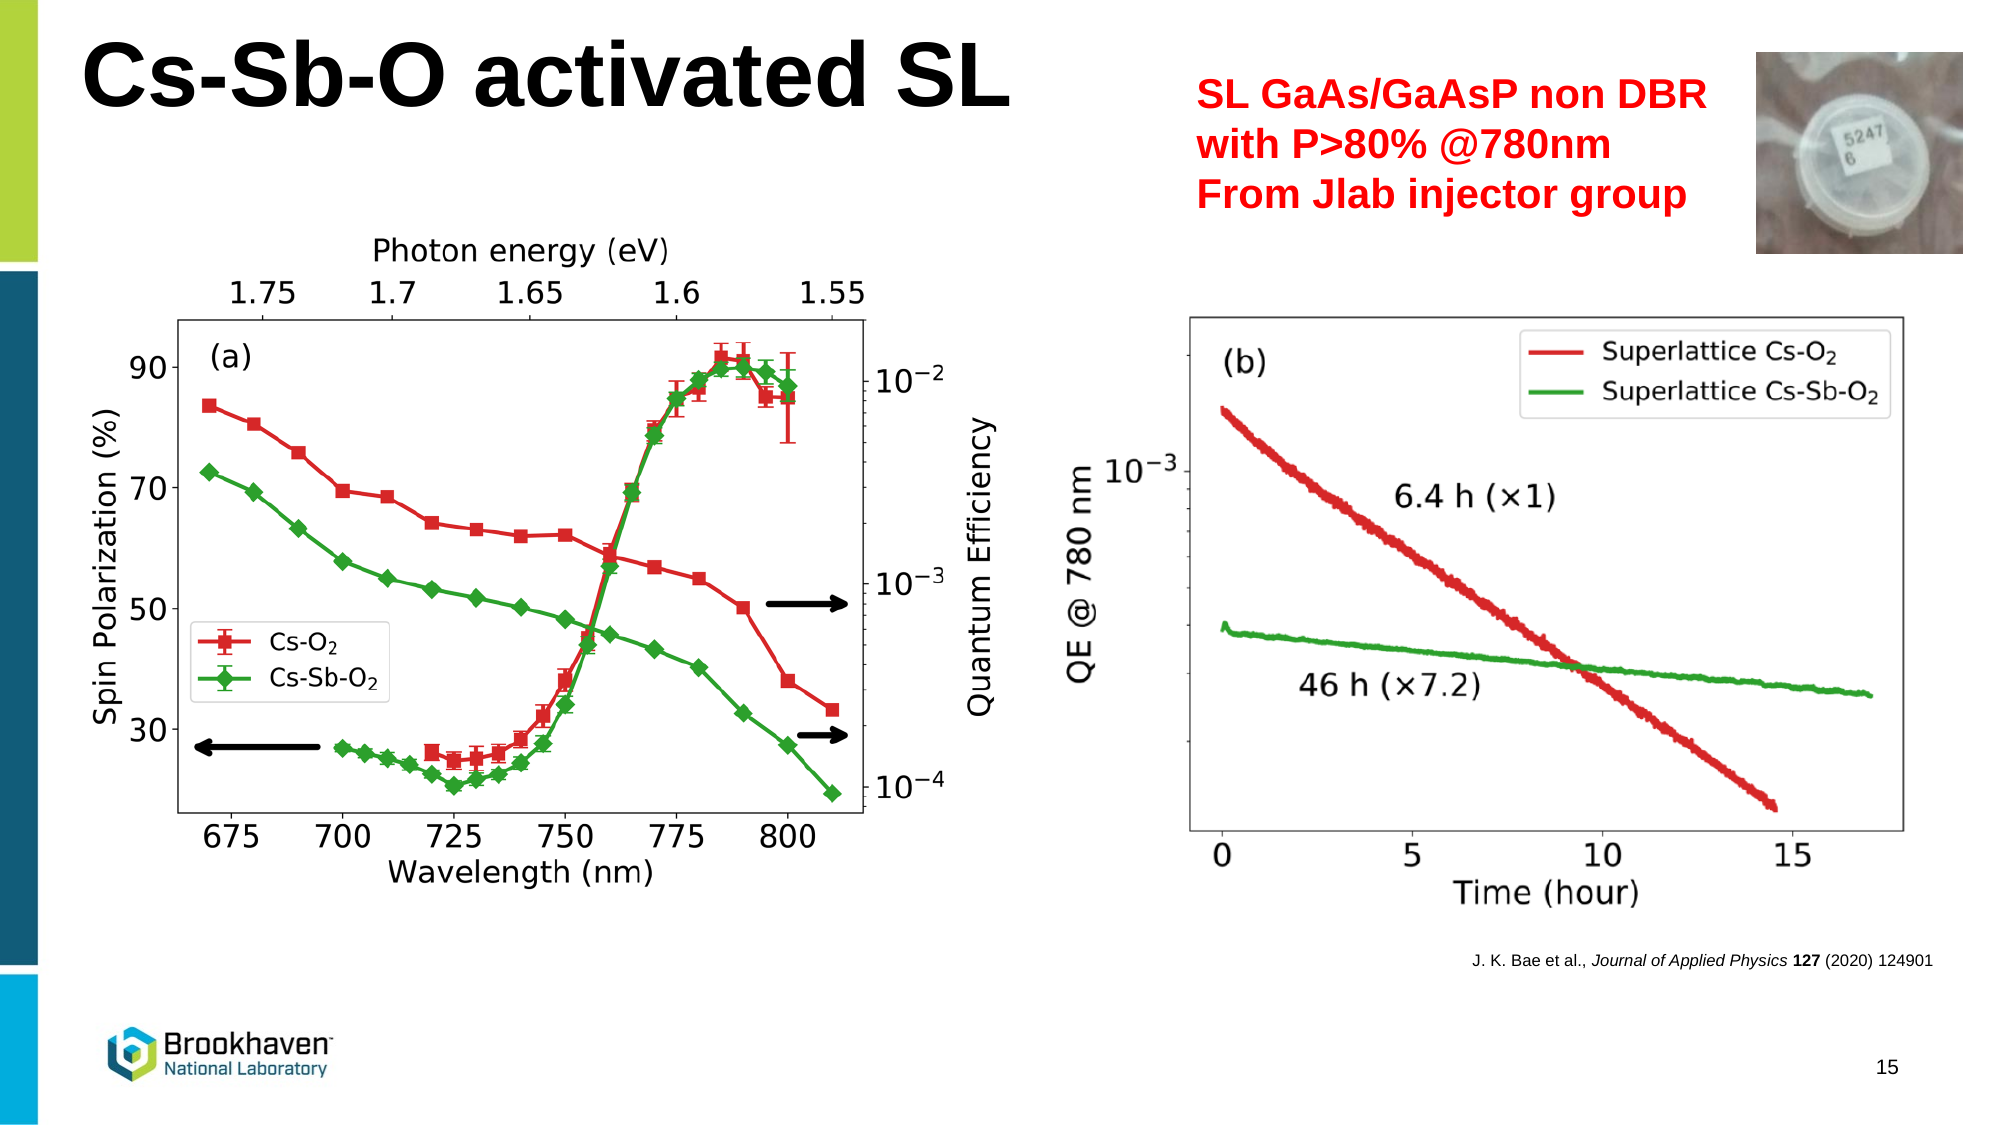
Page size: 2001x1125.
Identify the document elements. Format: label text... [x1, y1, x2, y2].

slide_number 15 [1835, 1036, 1907, 1097]
picture [0, 0, 2001, 1125]
text_box J. K. Bae et al., Journal of Applied Physics 127 (2020) 124901 [1457, 942, 1977, 977]
text_box SL GaAs/GaAsP non DBR with P>80% @780nm From Jlab injector group [1181, 59, 1734, 224]
text_box Cs-Sb-O activated SL [66, 19, 1434, 139]
